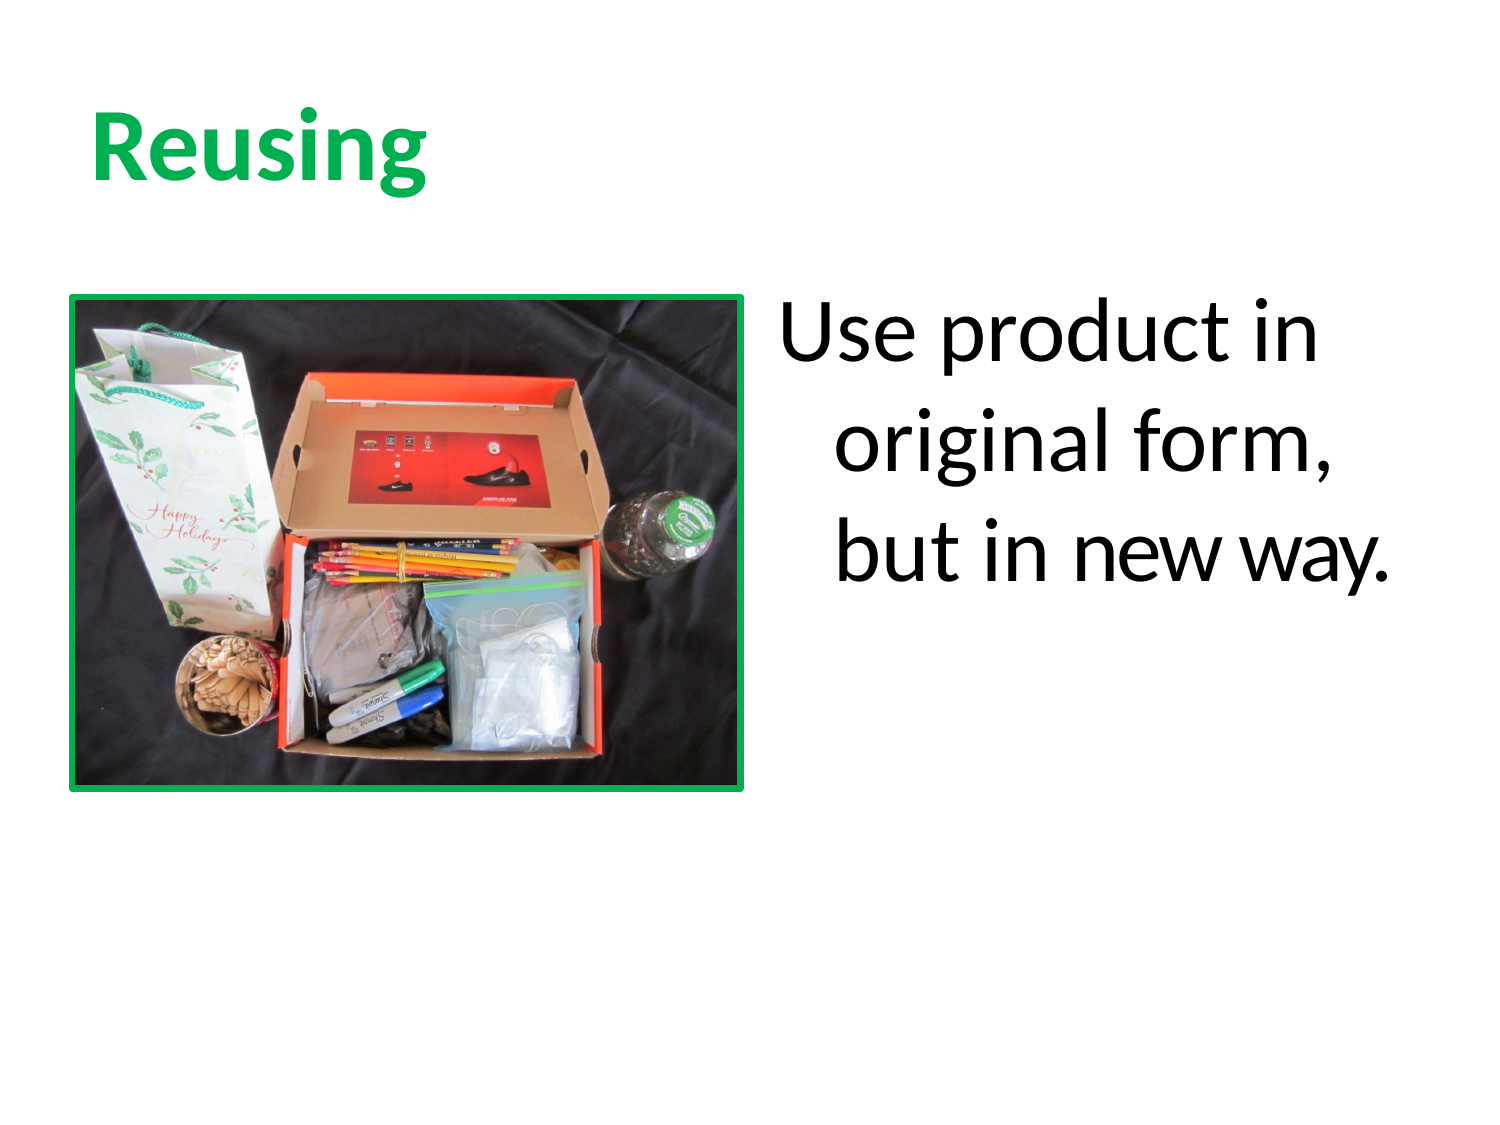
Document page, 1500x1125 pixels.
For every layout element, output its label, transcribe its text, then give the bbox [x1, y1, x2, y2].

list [74, 299, 738, 786]
title Reusing [75, 45, 1425, 233]
list Use product in original form, but in new way. [762, 262, 1425, 925]
